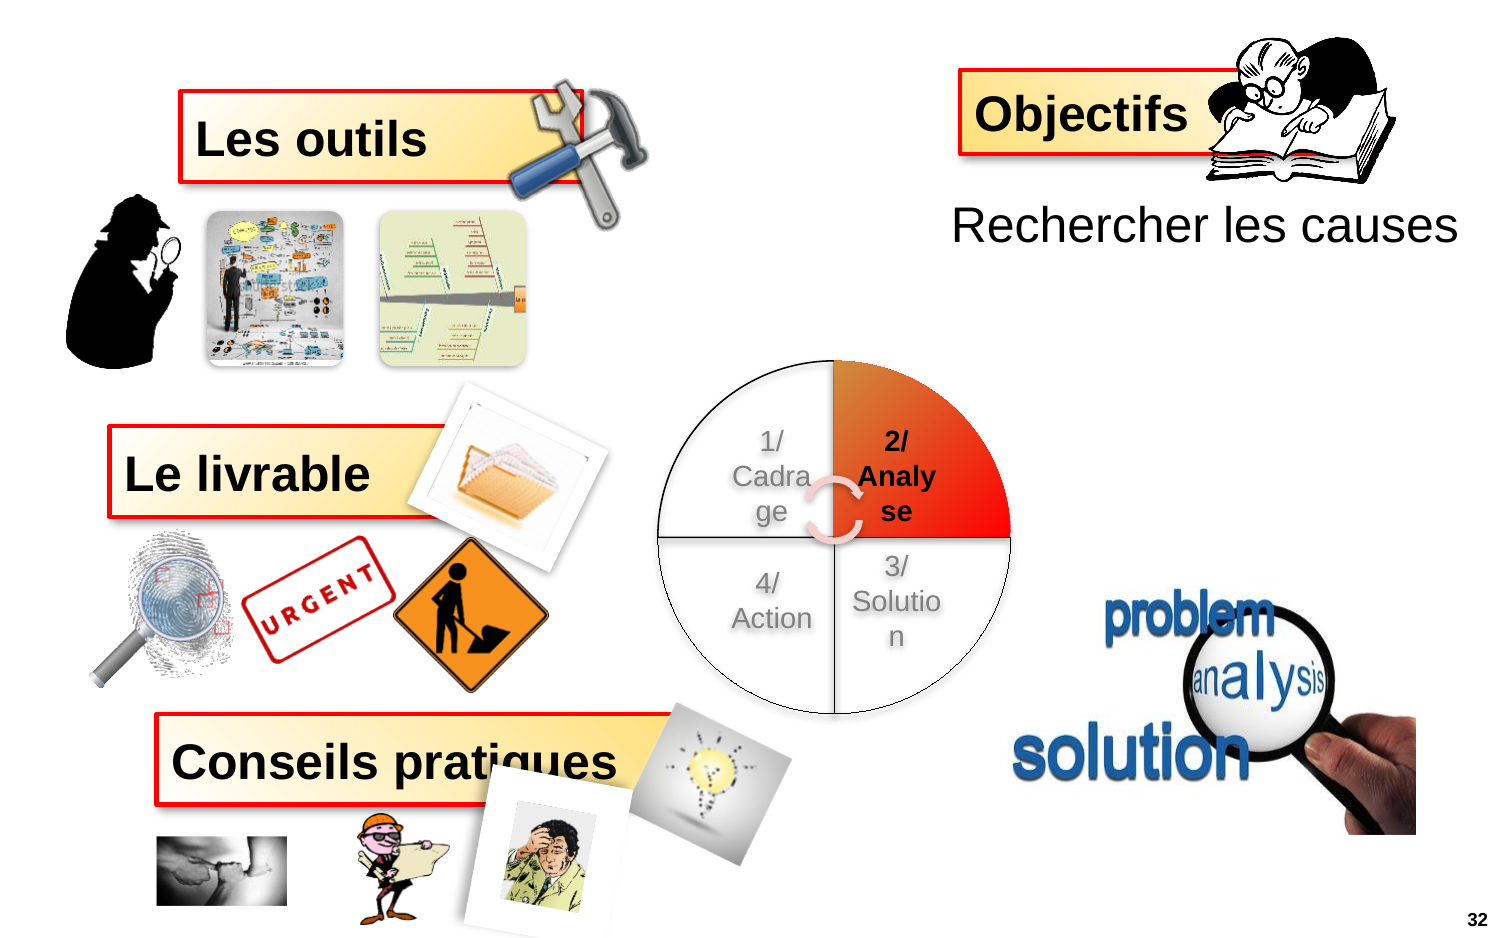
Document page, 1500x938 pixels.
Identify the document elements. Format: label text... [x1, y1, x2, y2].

picture [157, 805, 287, 937]
slide_number 32 [1437, 901, 1500, 938]
picture [357, 813, 451, 925]
picture [496, 62, 667, 240]
text_box Le livrable [107, 424, 439, 519]
picture [501, 801, 596, 912]
text_box [207, 211, 344, 367]
text_box [380, 211, 526, 367]
picture [1205, 36, 1396, 184]
picture [65, 194, 181, 369]
picture [89, 402, 557, 694]
text_box Objectifs [958, 68, 1200, 156]
picture [630, 714, 791, 865]
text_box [557, 305, 1112, 714]
picture [935, 520, 1416, 835]
text_box Les outils [178, 89, 508, 184]
text_box Conseils pratiques [154, 712, 640, 807]
text_box Rechercher les causes [936, 185, 1476, 260]
